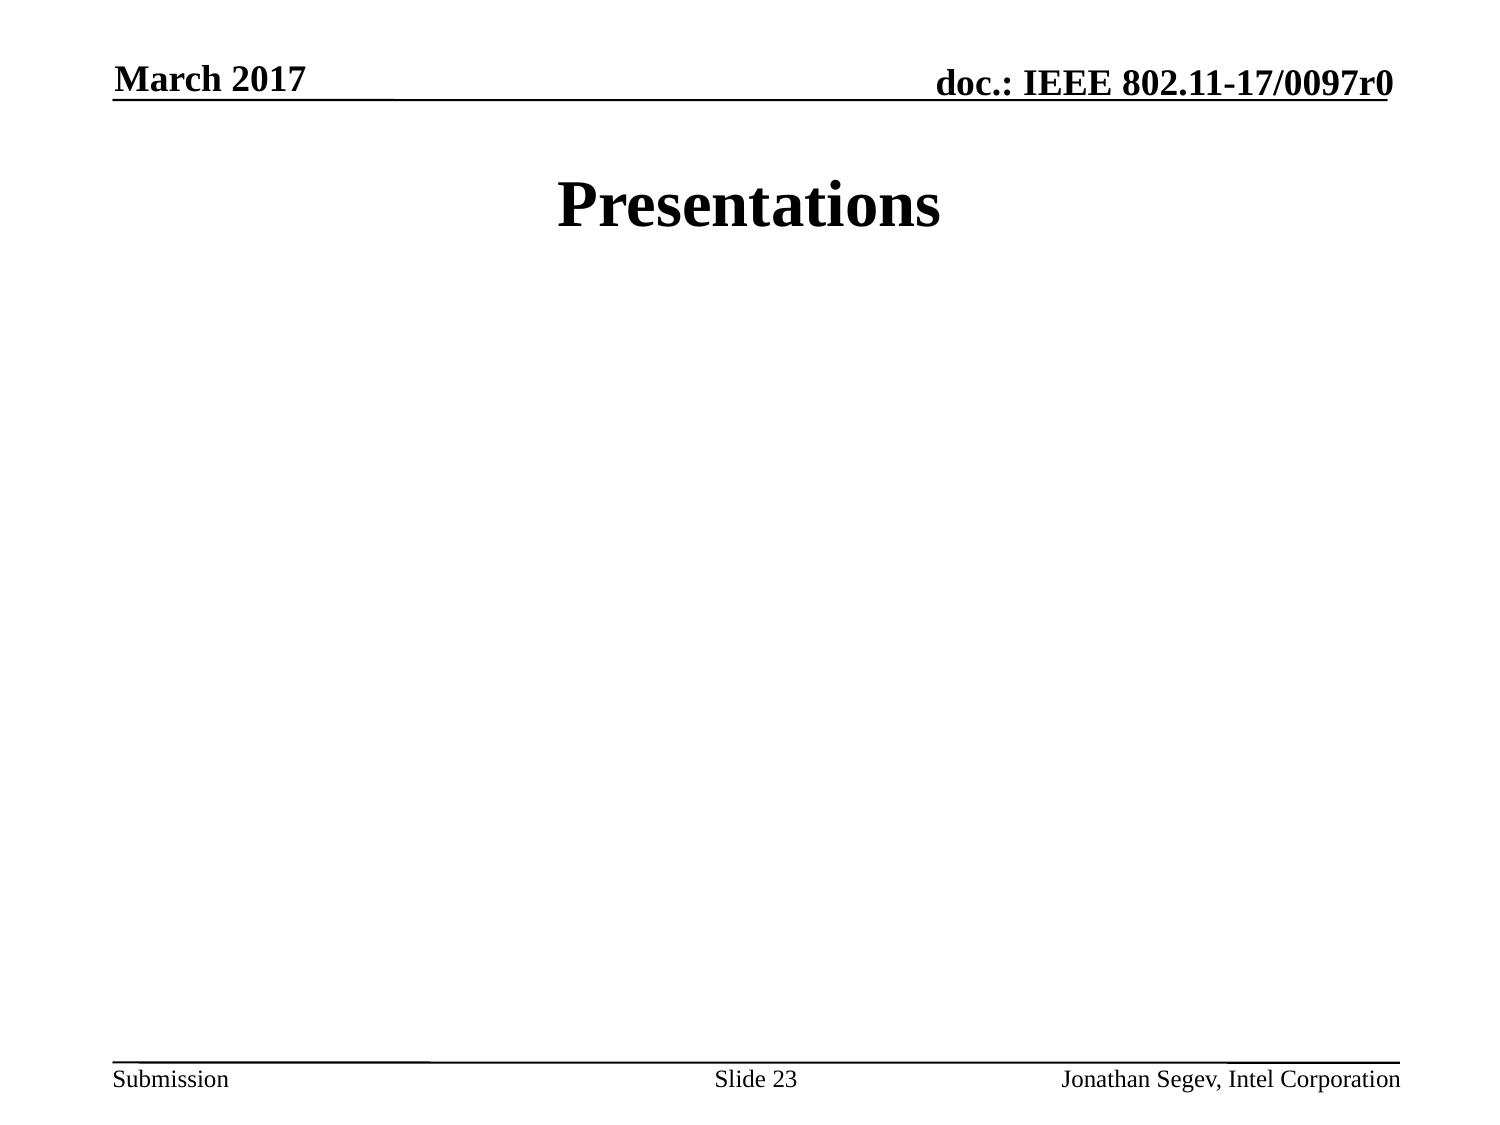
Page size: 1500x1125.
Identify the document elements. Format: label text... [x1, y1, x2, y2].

footer Jonathan Segev, Intel Corporation [878, 1061, 1402, 1093]
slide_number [114, 54, 423, 100]
slide_number Slide 23 [712, 1061, 800, 1123]
title Presentations [112, 112, 1388, 288]
